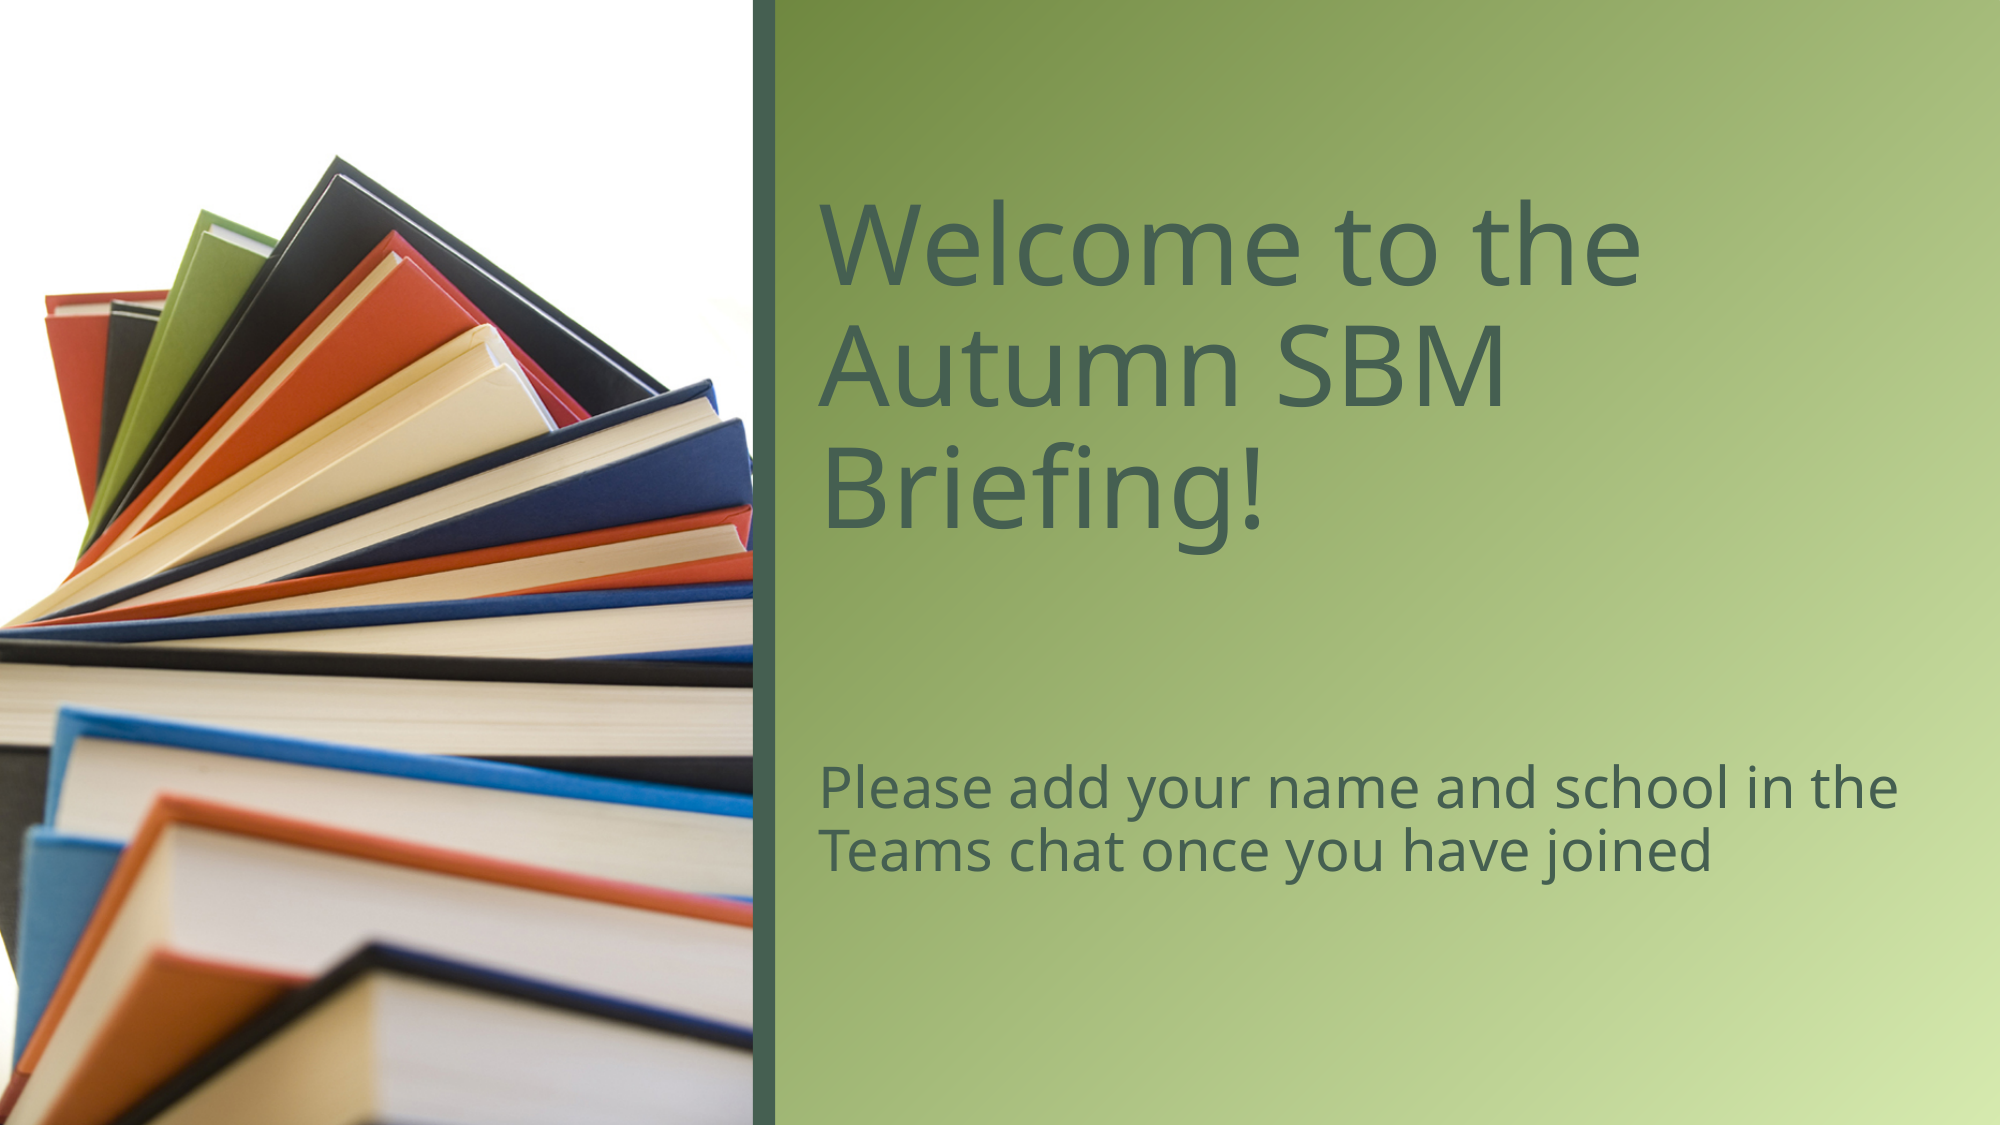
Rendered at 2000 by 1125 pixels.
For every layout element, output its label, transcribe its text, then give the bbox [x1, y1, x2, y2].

text_box Please add your name and school in the Teams chat once you have joined [798, 748, 1949, 894]
title Welcome to the Autumn SBM Briefing! [798, 21, 1949, 563]
picture [0, 0, 752, 1125]
